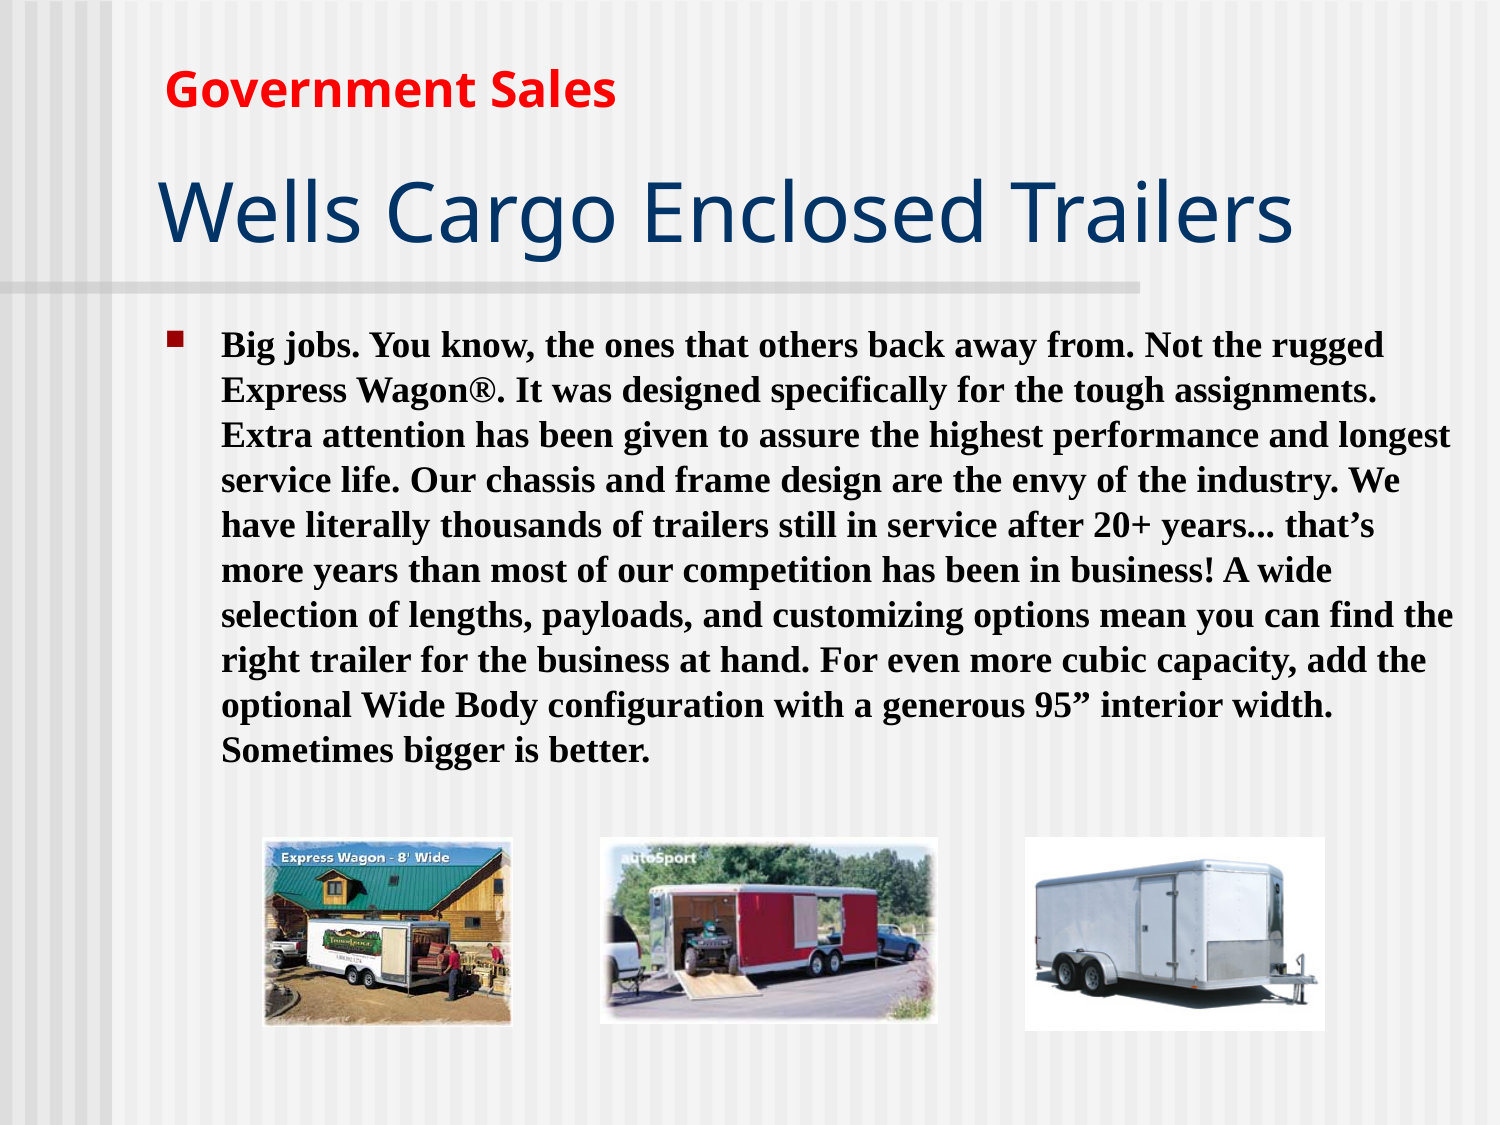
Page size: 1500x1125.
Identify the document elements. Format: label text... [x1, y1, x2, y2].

picture [599, 837, 938, 1025]
title Wells Cargo Enclosed Trailers [142, 150, 1483, 267]
text_box Government Sales [150, 49, 700, 125]
picture [262, 837, 513, 1027]
picture [1024, 837, 1326, 1031]
list Big jobs. You know, the ones that others back away from. Not the rugged Express Wagon®. It was designed specifically for the tough assignments. Extra attention has been given to assure the highest performance and longest service life. Our chassis and frame design are the envy of the industry. We have literally thousands of trailers still in service after 20+ years... that’s more years than most of our competition has been in business! A wide selection of lengths, payloads, and customizing options mean you can find the right trailer for the business at hand. For even more cubic capacity, add the optional Wide Body configuration with a generous 95” interior width. Sometimes bigger is better. [149, 312, 1481, 1001]
